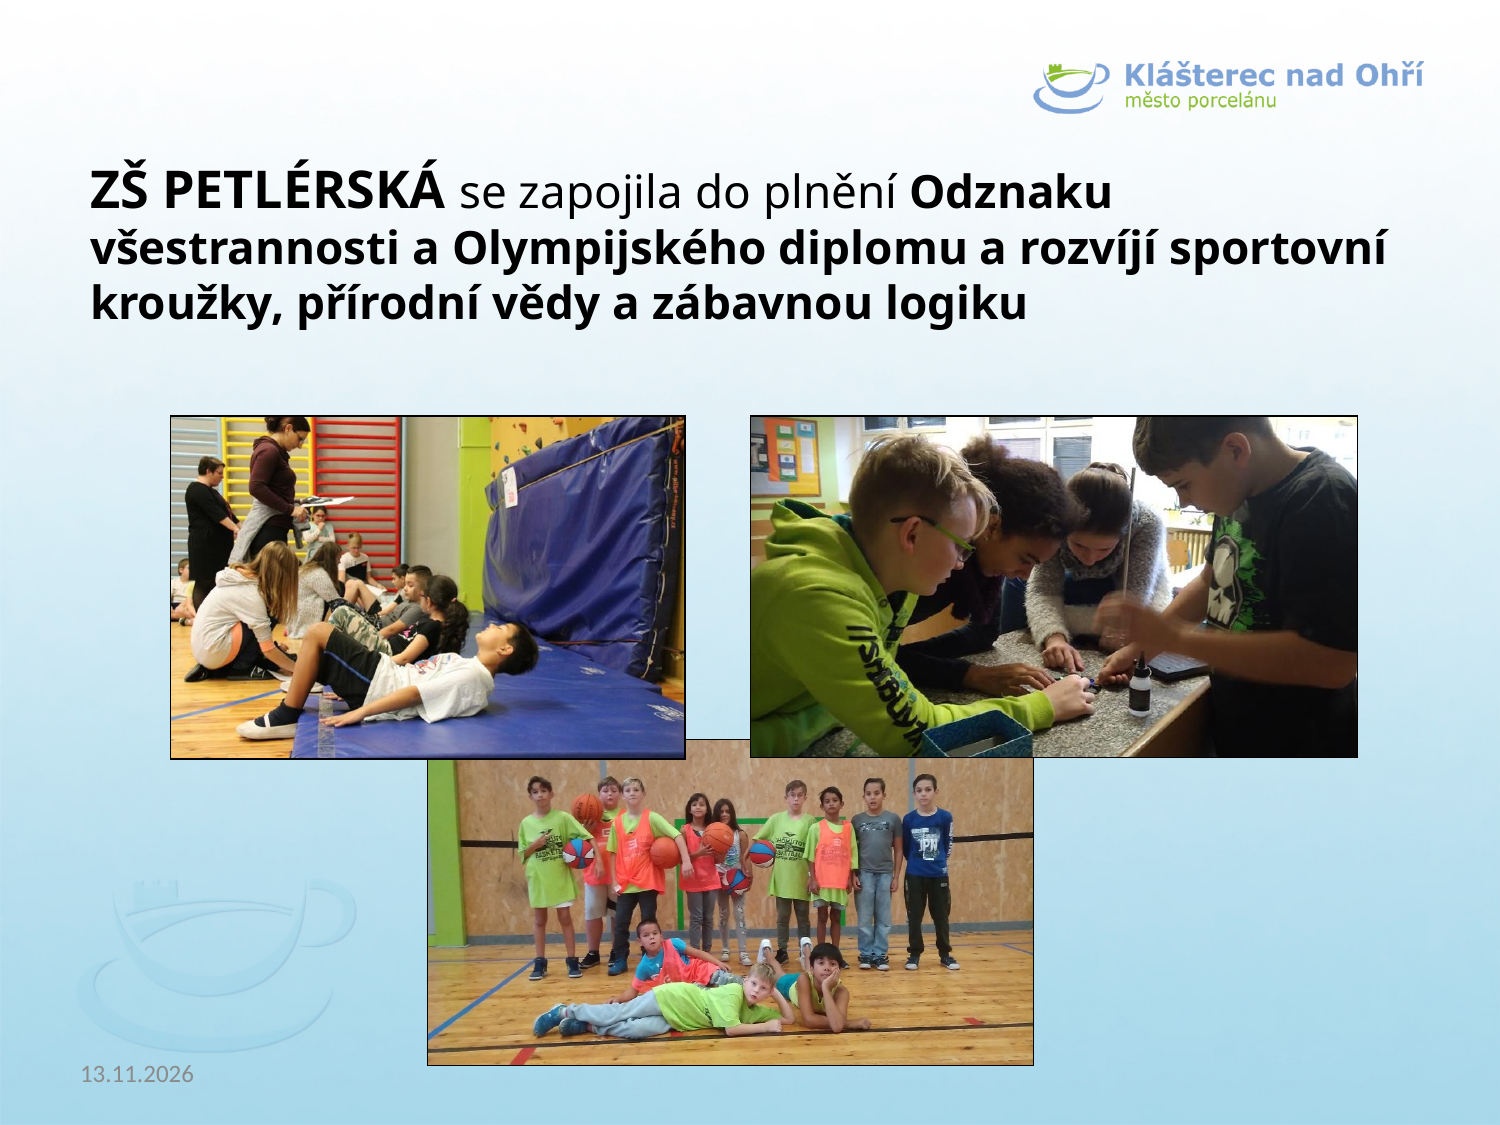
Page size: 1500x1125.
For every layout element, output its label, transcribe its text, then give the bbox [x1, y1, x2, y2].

picture [0, 0, 1500, 1125]
text_box ZŠ PETLÉRSKÁ se zapojila do plnění Odznaku všestrannosti a Olympijského diplomu a rozvíjí sportovní kroužky, přírodní vědy a zábavnou logiku [74, 149, 1425, 1005]
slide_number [64, 1042, 415, 1103]
